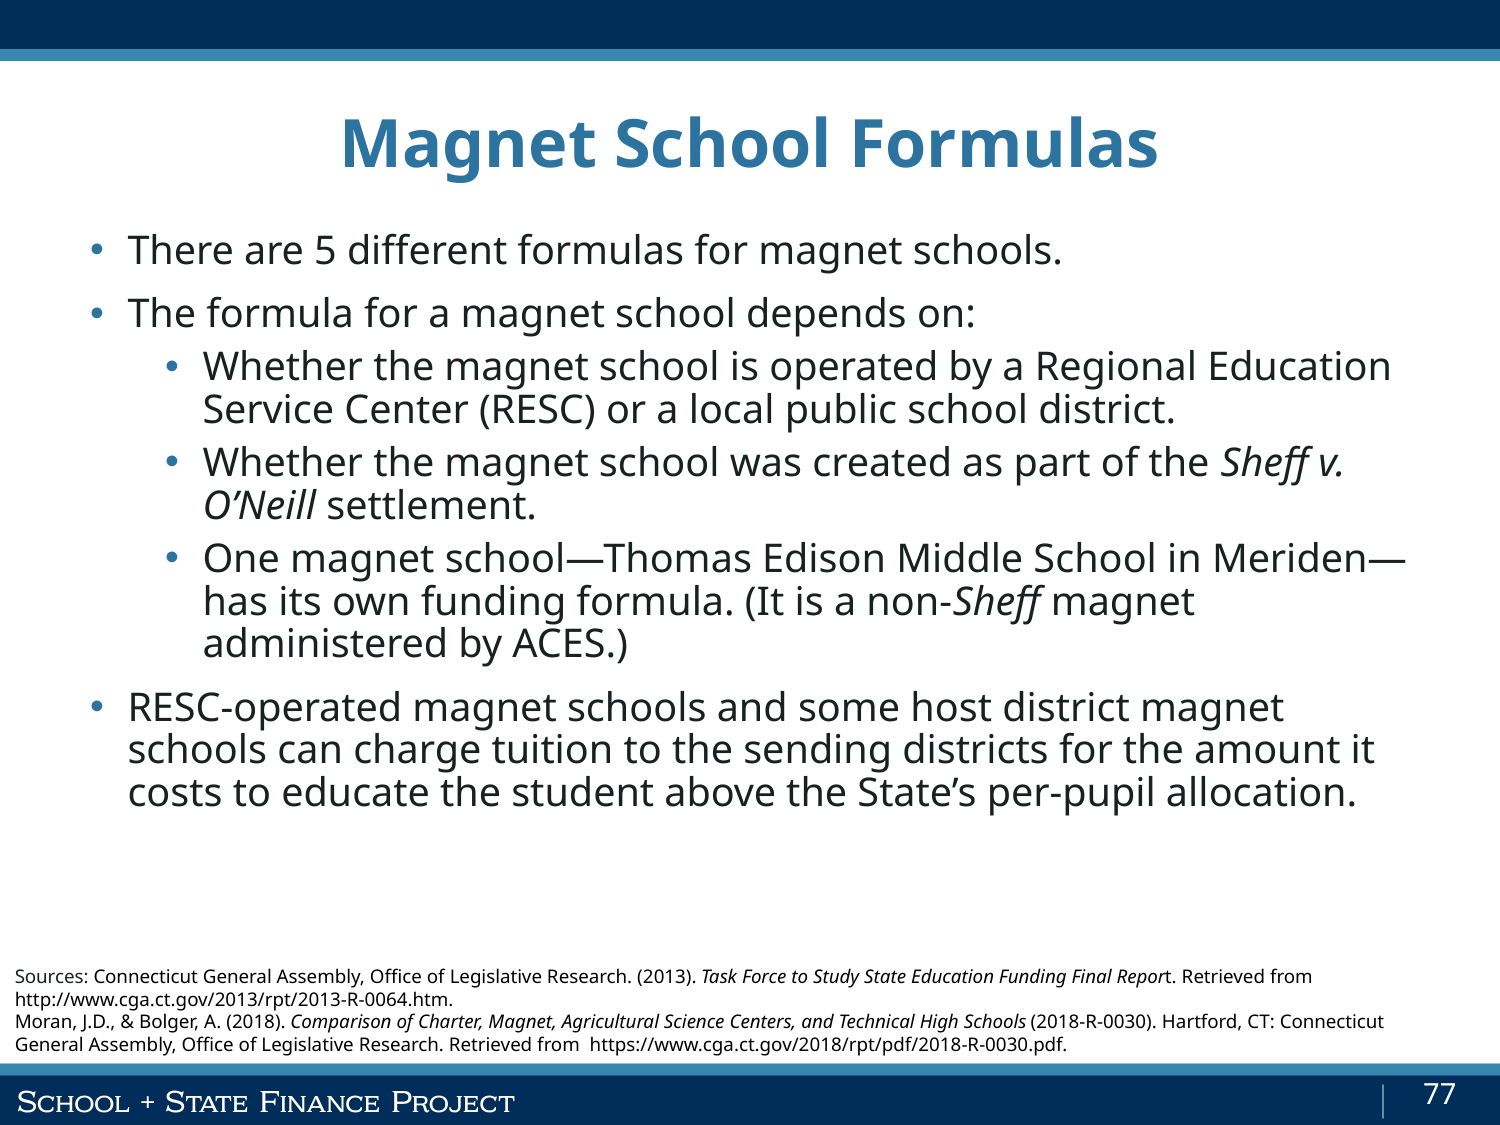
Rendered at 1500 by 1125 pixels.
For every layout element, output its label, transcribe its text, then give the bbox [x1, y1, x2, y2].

slide_number 77 [1380, 1068, 1500, 1125]
text_box Sources: Connecticut General Assembly, Office of Legislative Research. (2013). Task Force to Study State Education Funding Final Report. Retrieved from http://www.cga.ct.gov/2013/rpt/2013-R-0064.htm. Moran, J.D., & Bolger, A. (2018). Comparison of Charter, Magnet, Agricultural Science Centers, and Technical High Schools (2018-R-0030). Hartford, CT: Connecticut General Assembly, Office of Legislative Research. Retrieved from https://www.cga.ct.gov/2018/rpt/pdf/2018-R-0030.pdf. [0, 957, 1425, 1062]
list There are 5 different formulas for magnet schools. The formula for a magnet school depends on: Whether the magnet school is operated by a Regional Education Service Center (RESC) or a local public school district. Whether the magnet school was created as part of the Sheff v. O’Neill settlement. One magnet school—Thomas Edison Middle School in Meriden—has its own funding formula. (It is a non-Sheff magnet administered by ACES.) RESC-operated magnet schools and some host district magnet schools can charge tuition to the sending districts for the amount it costs to educate the student above the State’s per-pupil allocation. [75, 222, 1425, 957]
title Magnet School Formulas [75, 51, 1425, 222]
picture [0, 0, 1500, 1125]
